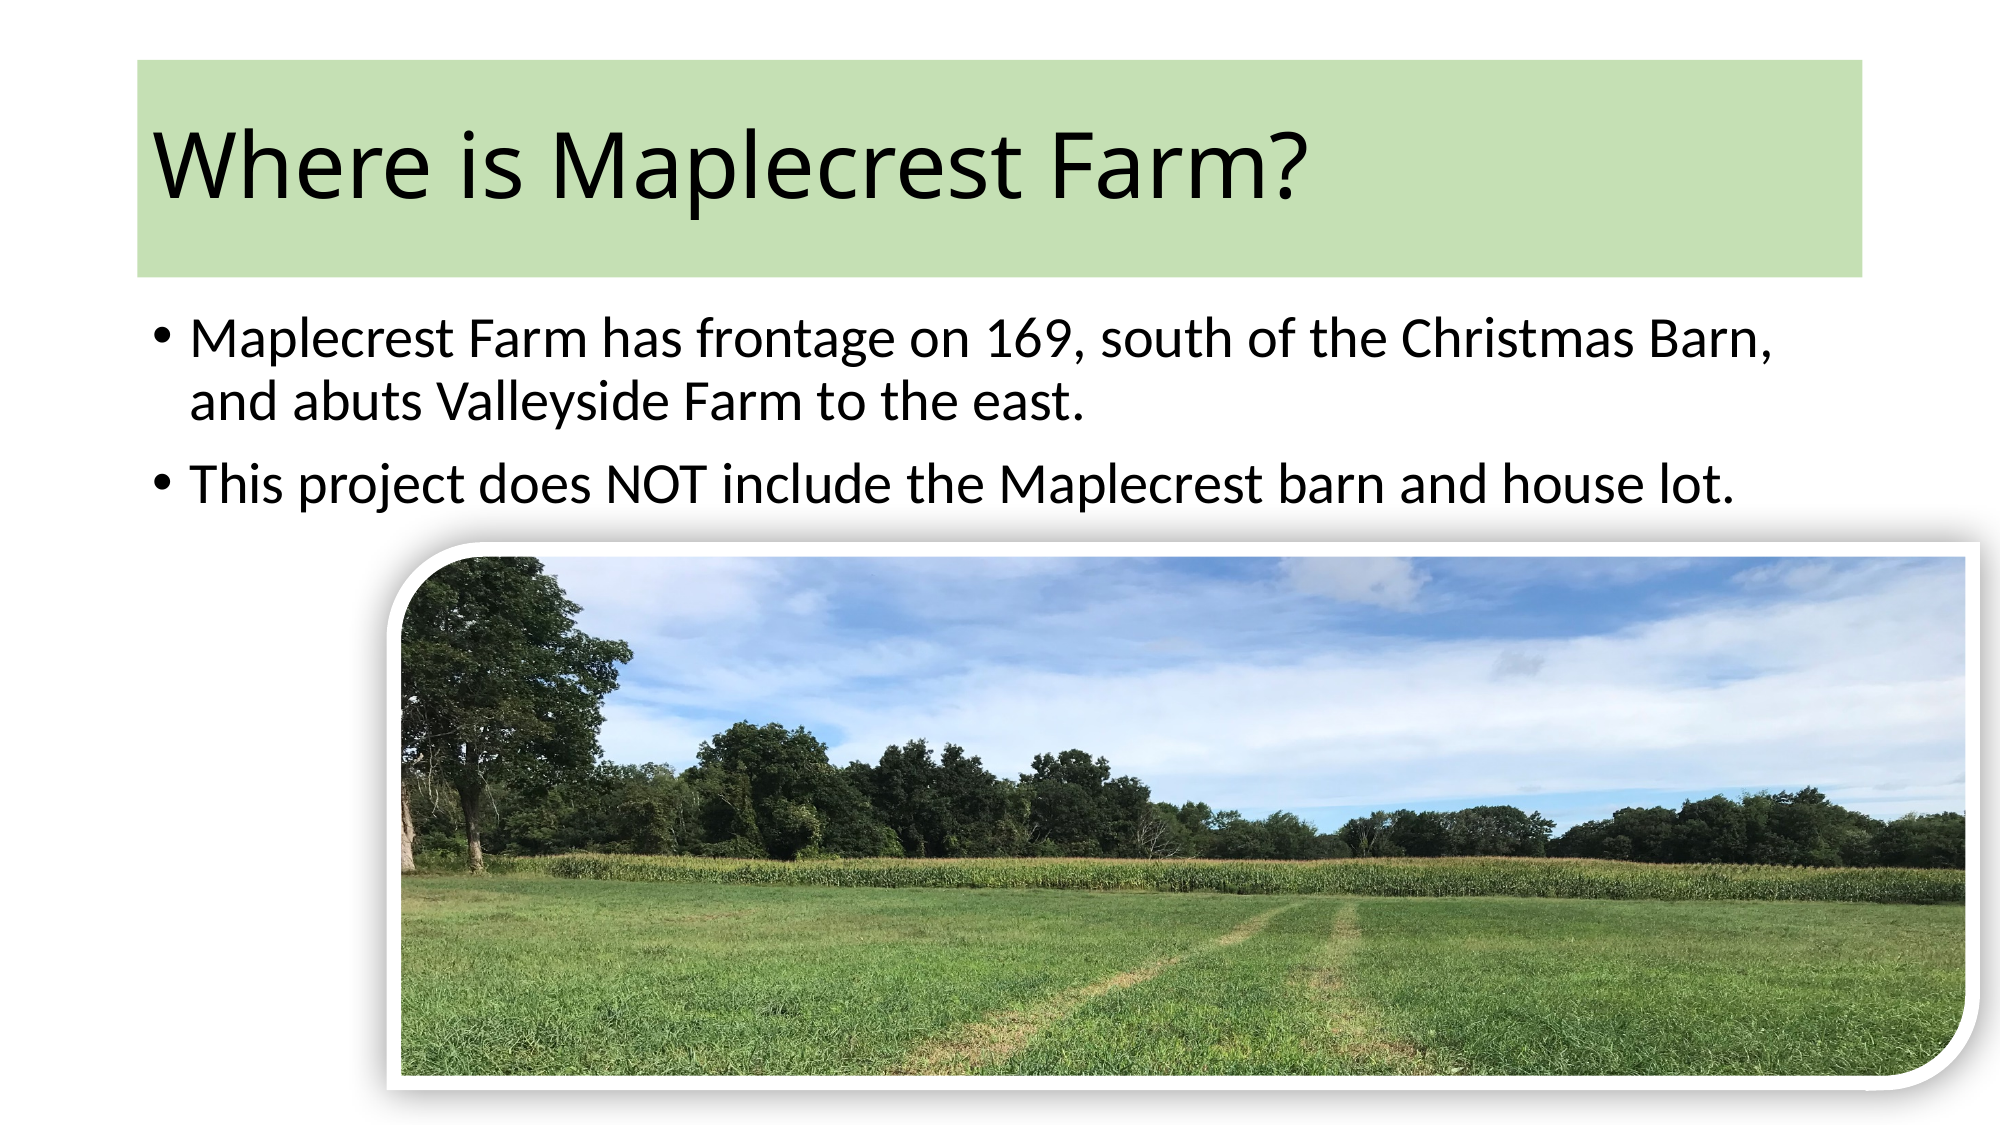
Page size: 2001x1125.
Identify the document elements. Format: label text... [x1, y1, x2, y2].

title Where is Maplecrest Farm? [137, 59, 1863, 278]
list Maplecrest Farm has frontage on 169, south of the Christmas Barn, and abuts Valleyside Farm to the east. This project does NOT include the Maplecrest barn and house lot. [137, 299, 1863, 1014]
picture [393, 549, 1973, 1083]
